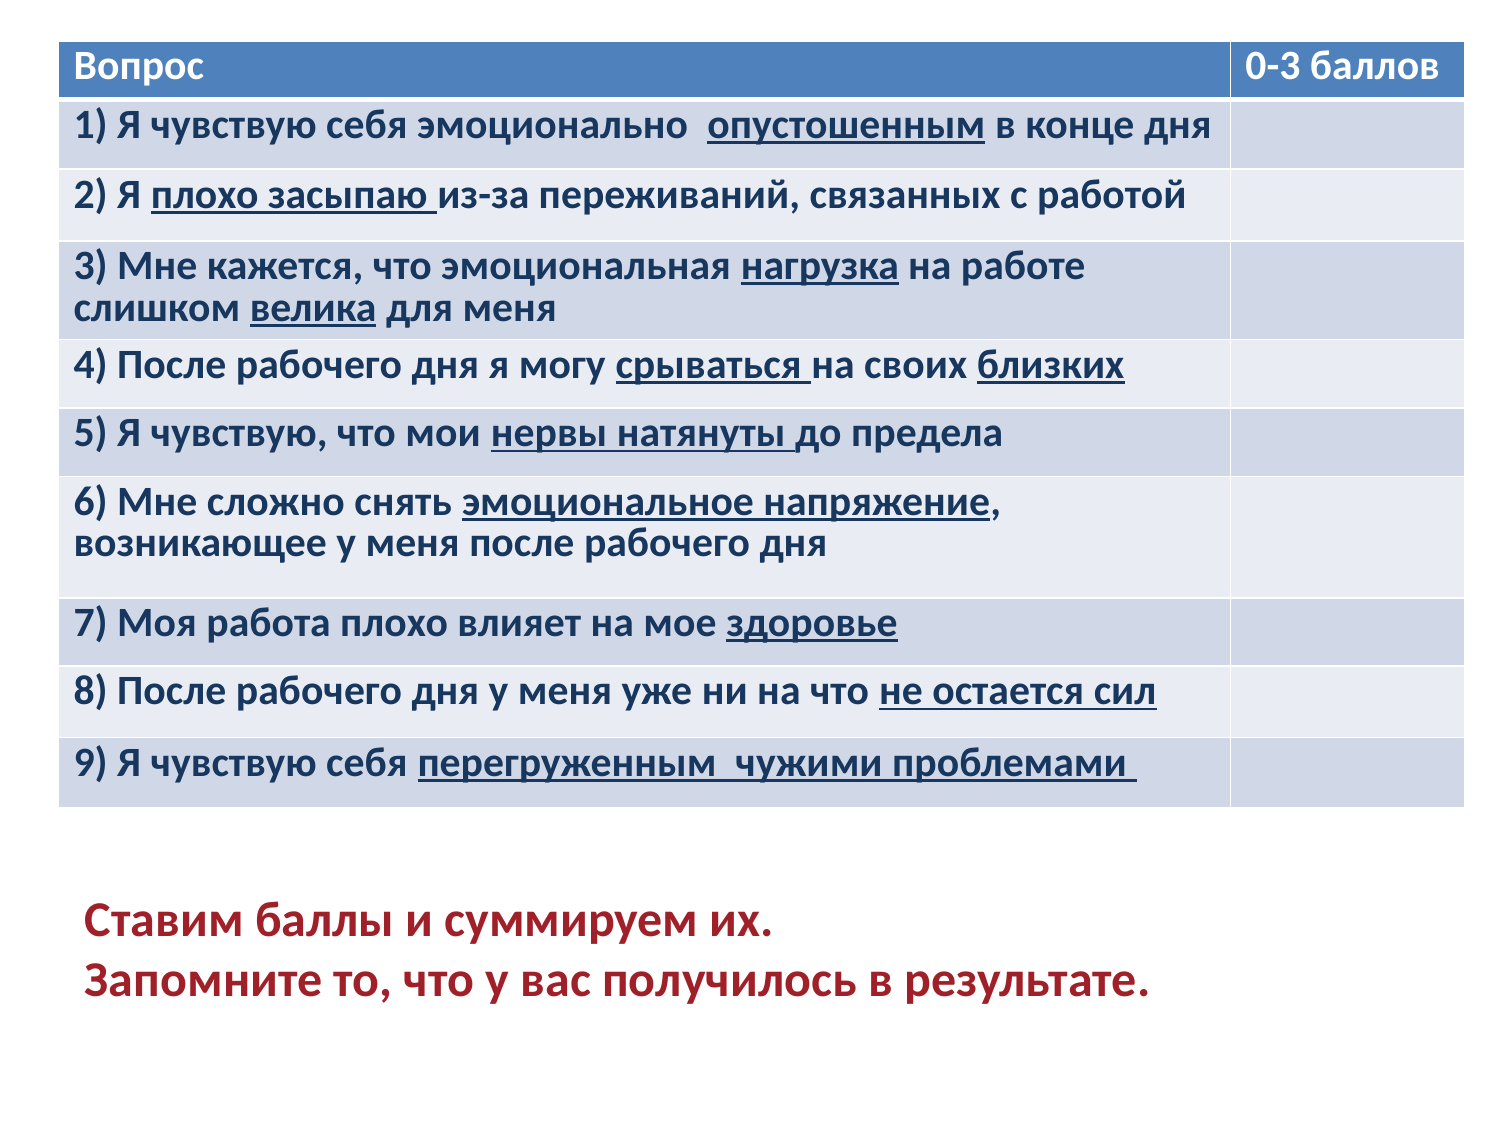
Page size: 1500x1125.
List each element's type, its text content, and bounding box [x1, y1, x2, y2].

table_cell 5) Я чувствую, что мои нервы натянуты до предела [59, 409, 1230, 476]
table_cell [1231, 599, 1464, 665]
table_cell [1231, 340, 1464, 407]
table_cell [1231, 170, 1464, 240]
table_cell [1231, 102, 1464, 168]
table_cell [1231, 667, 1464, 737]
table_header 0-3 баллов [1231, 42, 1464, 97]
table_cell [1231, 738, 1464, 807]
table_cell 8) После рабочего дня у меня уже ни на что не остается сил [59, 667, 1230, 737]
table_cell 6) Мне сложно снять эмоциональное напряжение, возникающее у меня после рабочего дня [59, 477, 1230, 597]
table_cell [1231, 242, 1464, 339]
table_cell 9) Я чувствую себя перегруженным чужими проблемами [59, 738, 1230, 807]
table_cell 1) Я чувствую себя эмоционально опустошенным в конце дня [59, 102, 1230, 168]
table_header Вопрос [59, 42, 1230, 97]
table_cell 4) После рабочего дня я могу срываться на своих близких [59, 340, 1230, 407]
text_box Ставим баллы и суммируем их. Запомните то, что у вас получилось в результате. [70, 878, 1453, 1014]
table_cell 7) Моя работа плохо влияет на мое здоровье [59, 599, 1230, 665]
table_cell 2) Я плохо засыпаю из-за переживаний, связанных с работой [59, 170, 1230, 240]
table_cell [1231, 409, 1464, 476]
table_cell [1231, 477, 1464, 597]
table_cell 3) Мне кажется, что эмоциональная нагрузка на работе слишком велика для меня [59, 242, 1230, 339]
